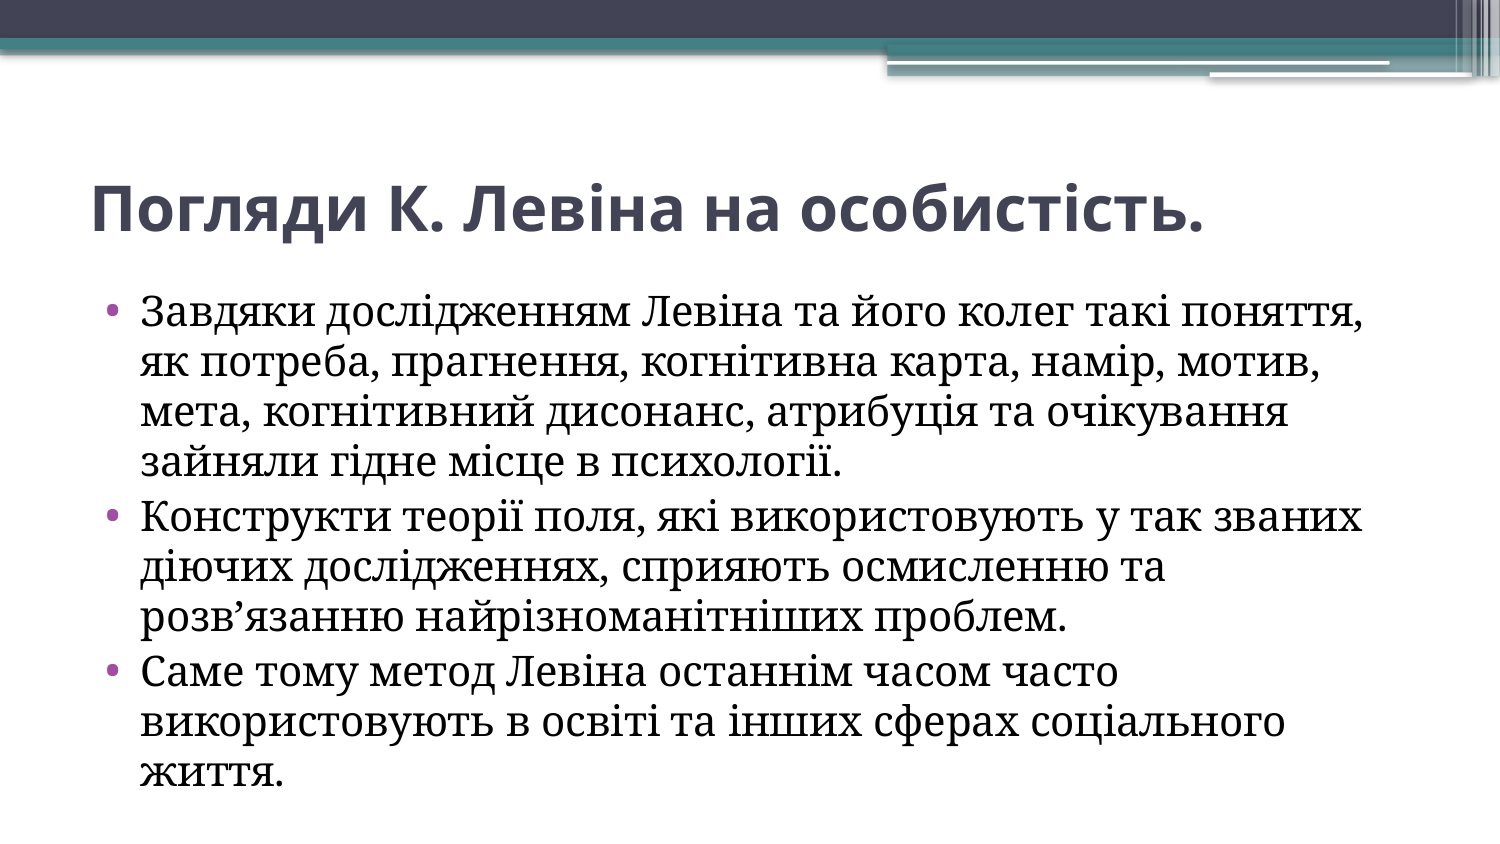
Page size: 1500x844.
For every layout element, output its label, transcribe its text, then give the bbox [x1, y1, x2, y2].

title Погляди К. Левіна на особистість. [75, 140, 1425, 272]
list Завдяки дослідженням Левіна та його колег такі поняття, як потреба, прагнення, когнітивна карта, намір, мотив, мета, когнітивний дисонанс, атрибуція та очікування зайняли гідне місце в психології. Конструкти теорії поля, які використовують у так званих діючих дослідженнях, сприяють осмисленню та розв’язанню найрізноманітніших проблем. Саме тому метод Левіна останнім часом часто використовують в освіті та інших сферах соціального життя. [75, 276, 1425, 809]
